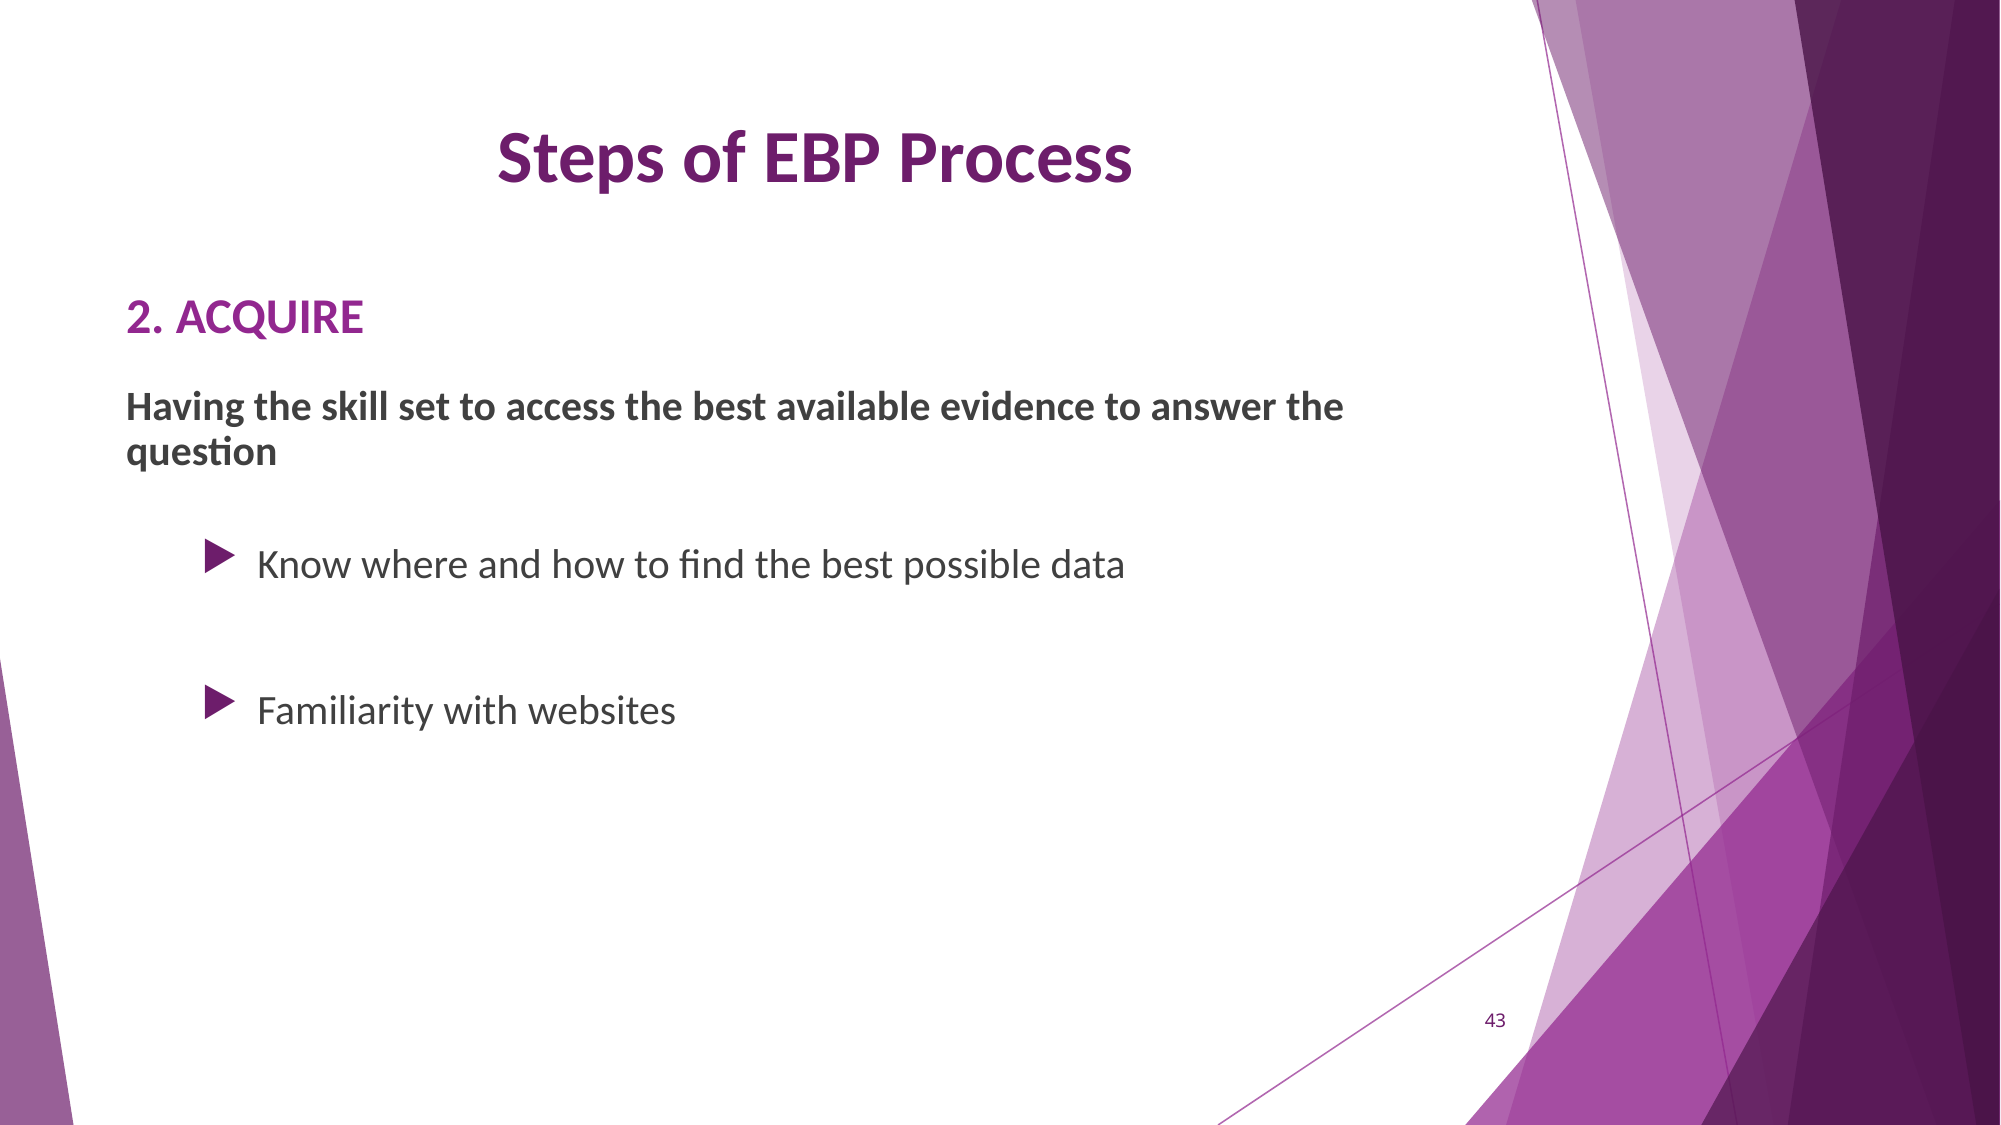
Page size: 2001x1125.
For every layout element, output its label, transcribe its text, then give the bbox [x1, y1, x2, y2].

slide_number 43 [1409, 991, 1522, 1051]
title Steps of EBP Process [111, 99, 1522, 282]
list 2. ACQUIRE Having the skill set to access the best available evidence to answer the question Know where and how to find the best possible data Familiarity with websites [111, 282, 1522, 991]
